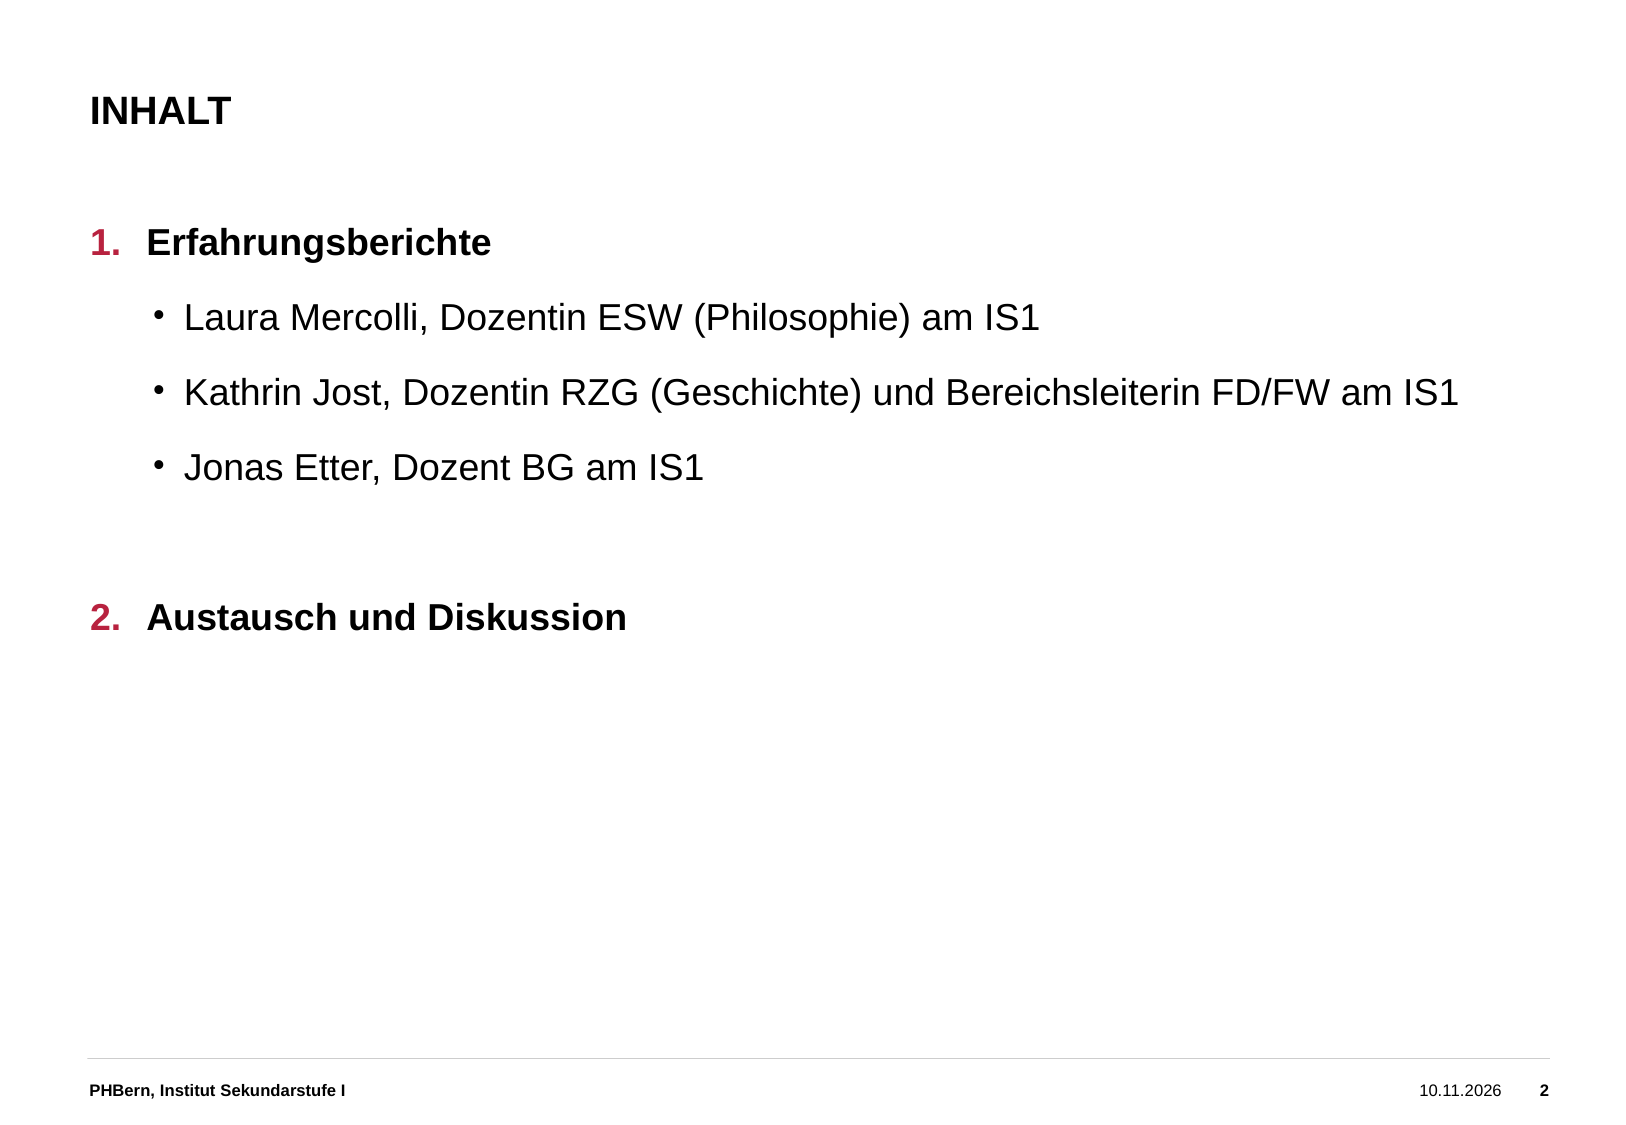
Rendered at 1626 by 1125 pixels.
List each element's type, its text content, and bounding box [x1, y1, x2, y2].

list Erfahrungsberichte Laura Mercolli, Dozentin ESW (Philosophie) am IS1 Kathrin Jost, Dozentin RZG (Geschichte) und Bereichsleiterin FD/FW am IS1 Jonas Etter, Dozent BG am IS1 Austausch und Diskussion [75, 187, 1551, 1038]
